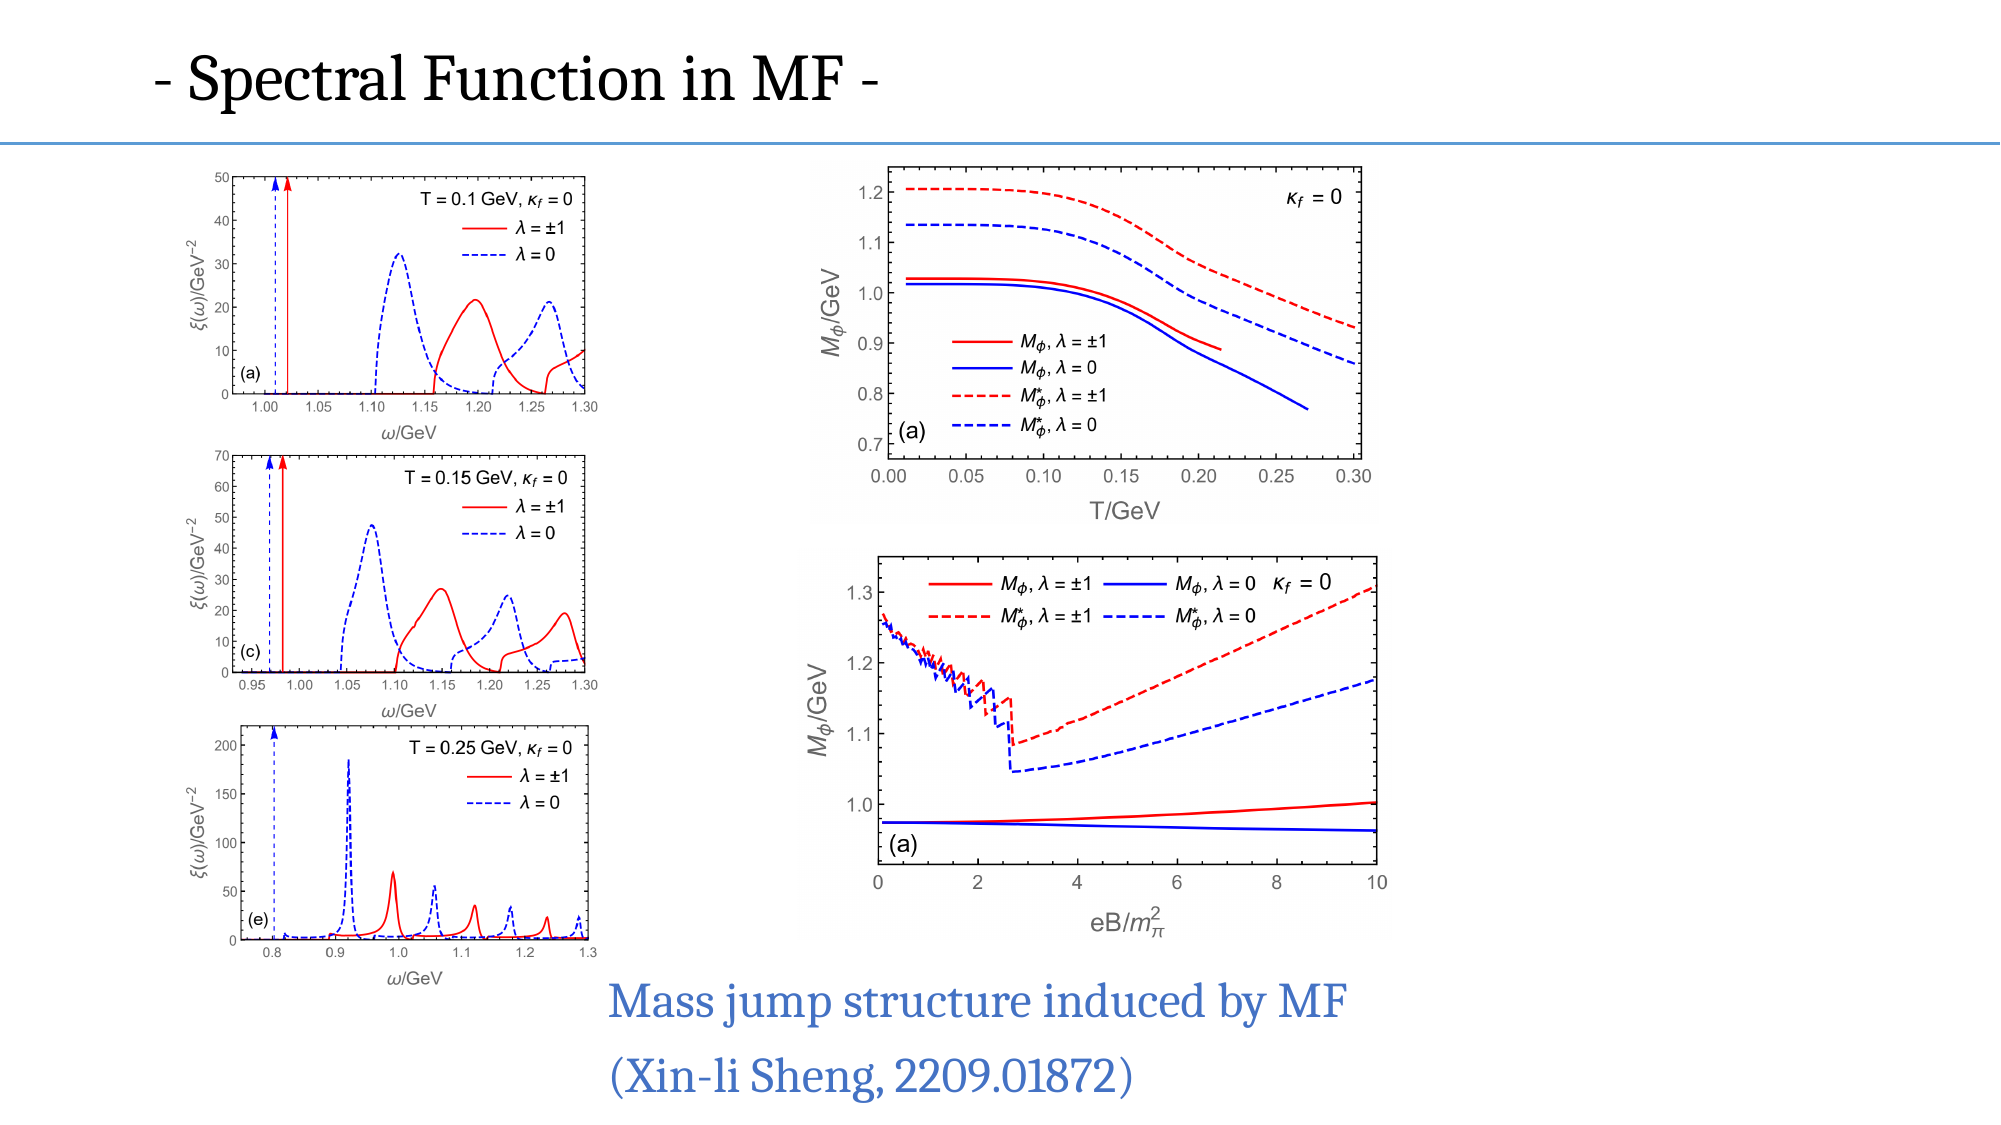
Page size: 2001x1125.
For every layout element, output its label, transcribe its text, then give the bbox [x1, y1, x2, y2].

text_box Mass jump structure induced by MF (Xin-li Sheng, 2209.01872) [592, 967, 1419, 1116]
title - Spectral Function in MF - [137, 31, 1863, 128]
picture [169, 160, 600, 989]
picture [797, 548, 1392, 940]
picture [810, 160, 1379, 524]
